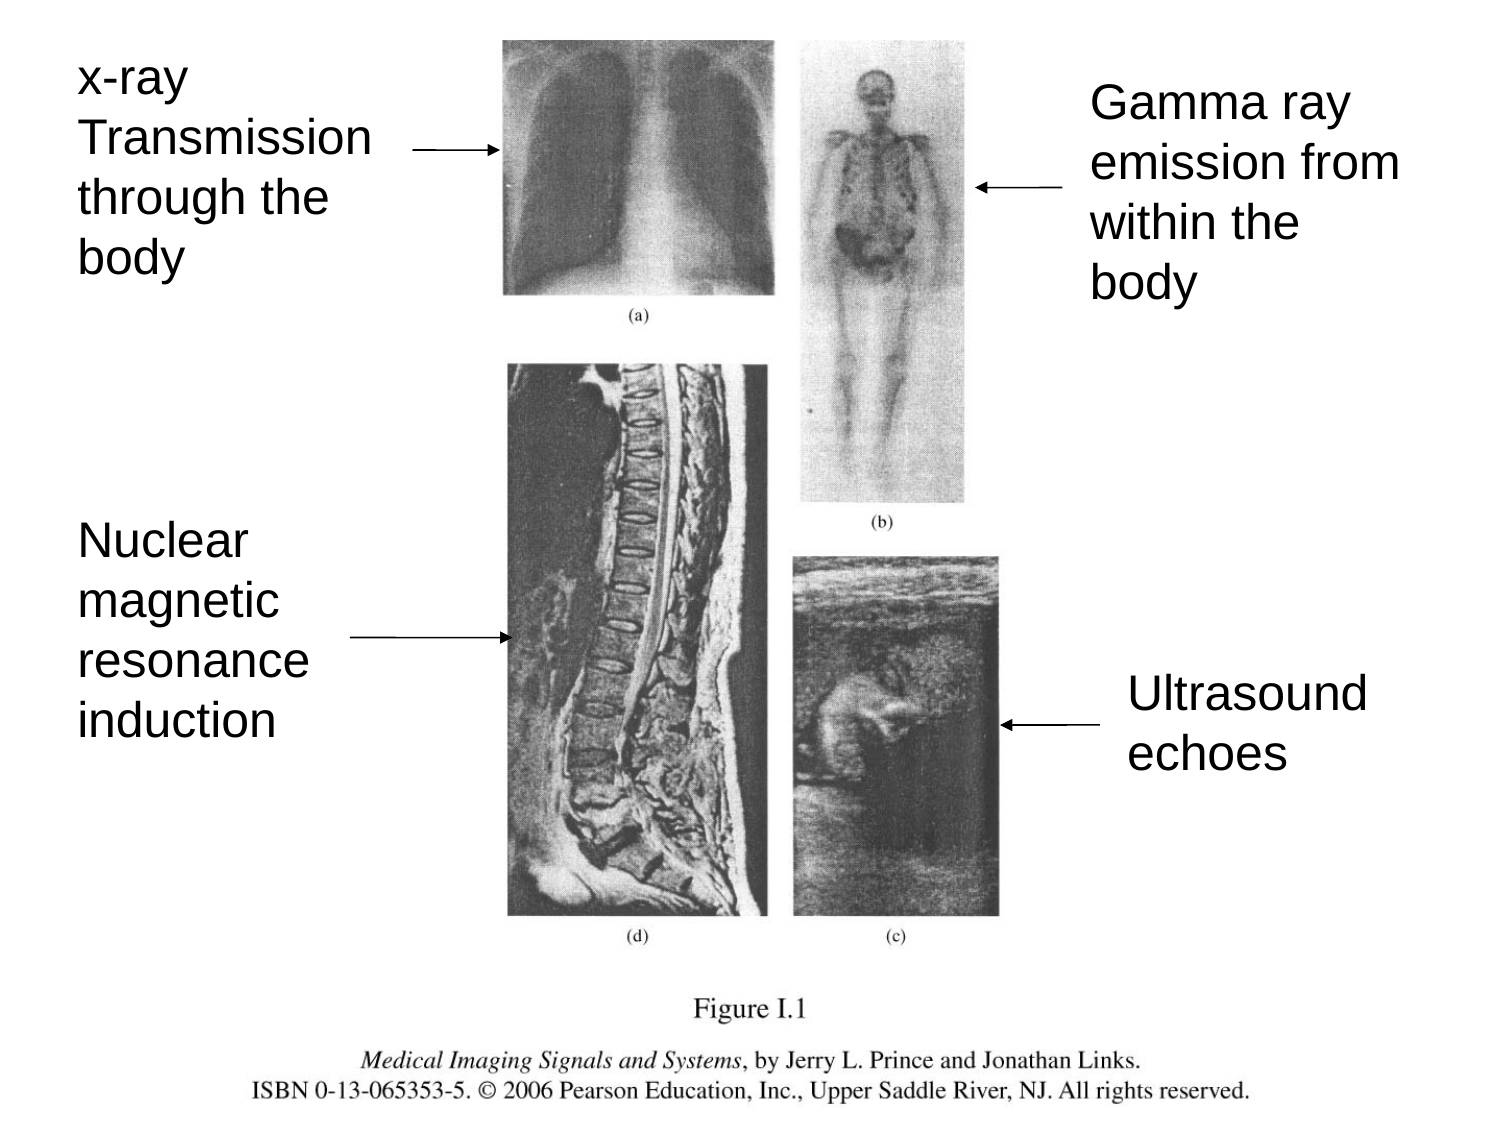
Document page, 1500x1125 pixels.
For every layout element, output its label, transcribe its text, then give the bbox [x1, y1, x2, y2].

text_box Nuclear magnetic resonance induction [62, 499, 229, 755]
text_box x-ray Transmission through the body [62, 37, 229, 293]
text_box Gamma ray emission from within the body [1271, 62, 1429, 318]
picture [229, 15, 1271, 1110]
text_box Ultrasound echoes [1271, 652, 1413, 788]
